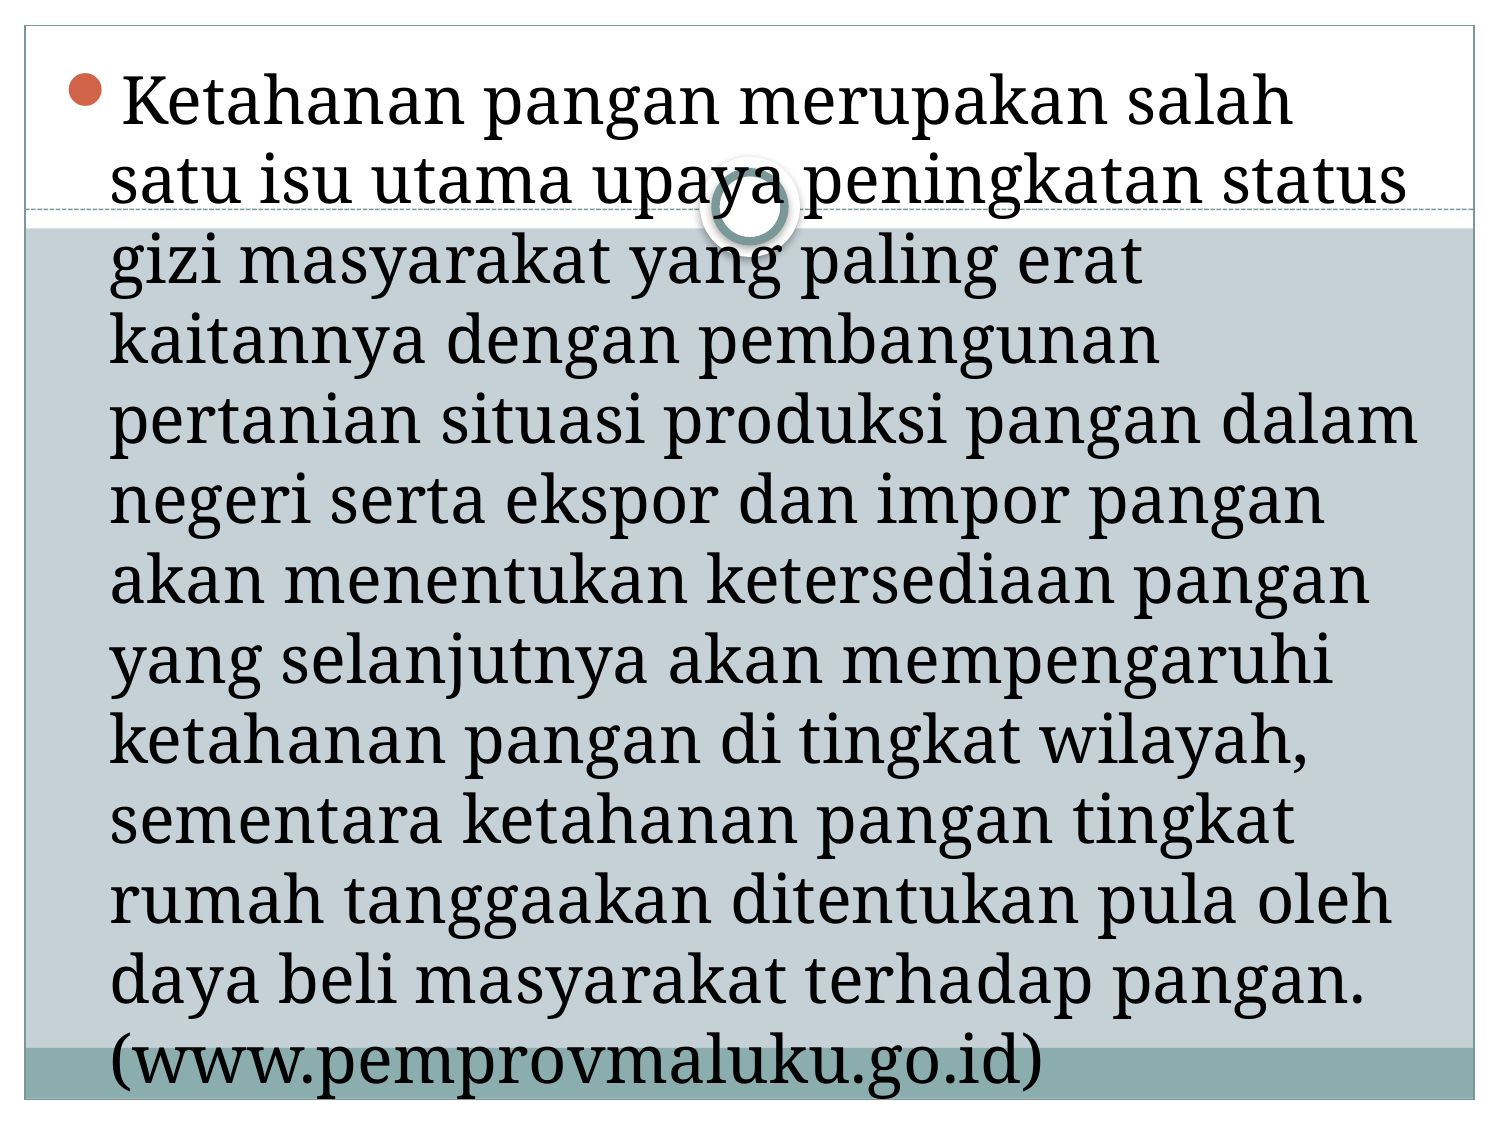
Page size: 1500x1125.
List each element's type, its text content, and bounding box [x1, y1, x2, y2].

list Ketahanan pangan merupakan salah satu isu utama upaya peningkatan status gizi masyarakat yang paling erat kaitannya dengan pembangunan pertanian situasi produksi pangan dalam negeri serta ekspor dan impor pangan akan menentukan ketersediaan pangan yang selanjutnya akan mempengaruhi ketahanan pangan di tingkat wilayah, sementara ketahanan pangan tingkat rumah tanggaakan ditentukan pula oleh daya beli masyarakat terhadap pangan. (www.pemprovmaluku.go.id) [49, 50, 1445, 1001]
